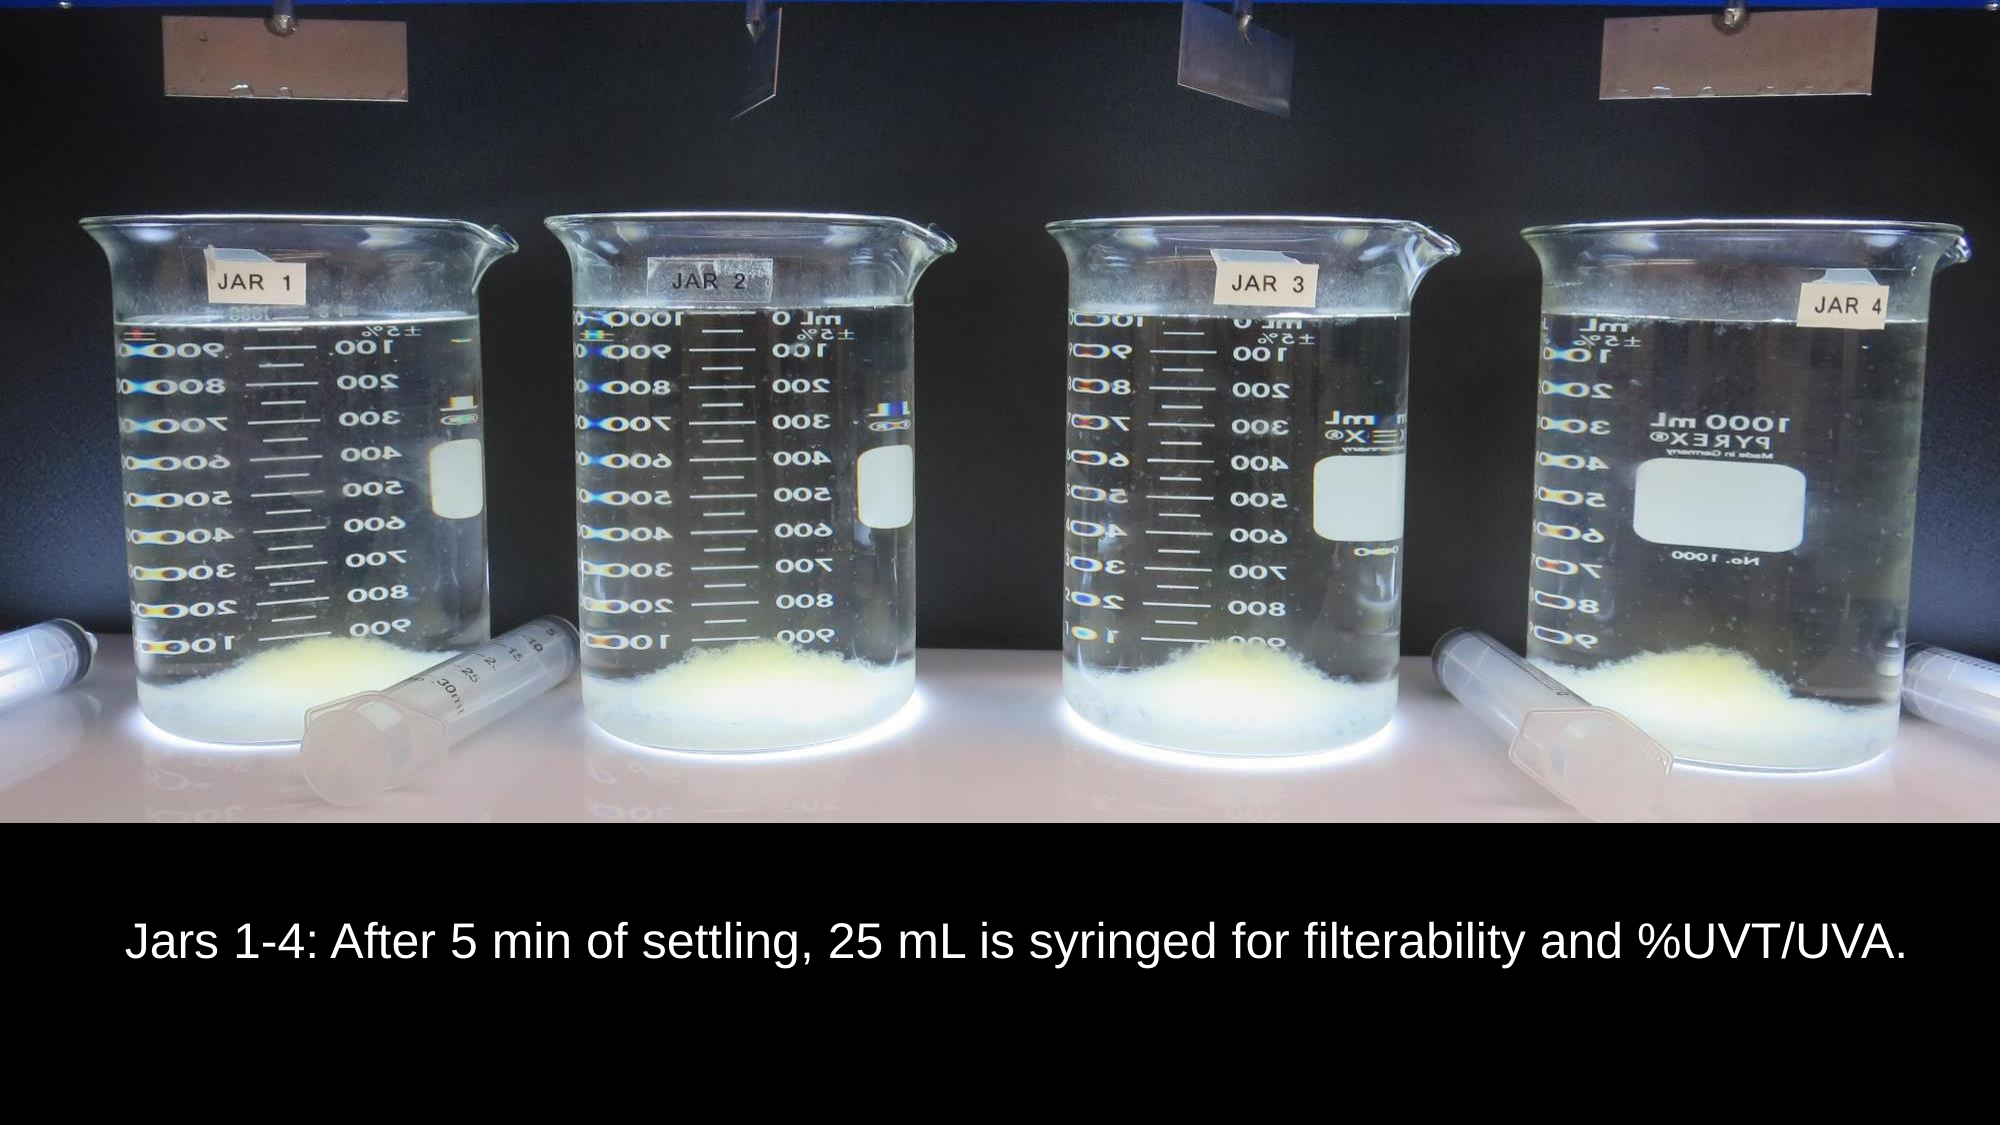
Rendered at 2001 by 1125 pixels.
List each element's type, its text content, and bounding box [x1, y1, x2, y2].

text_box [0, 823, 2000, 1125]
picture [0, 0, 2000, 823]
title Jars 1-4: After 5 min of settling, 25 mL is syringed for filterability and %UVT/UVA. [81, 850, 1954, 1034]
